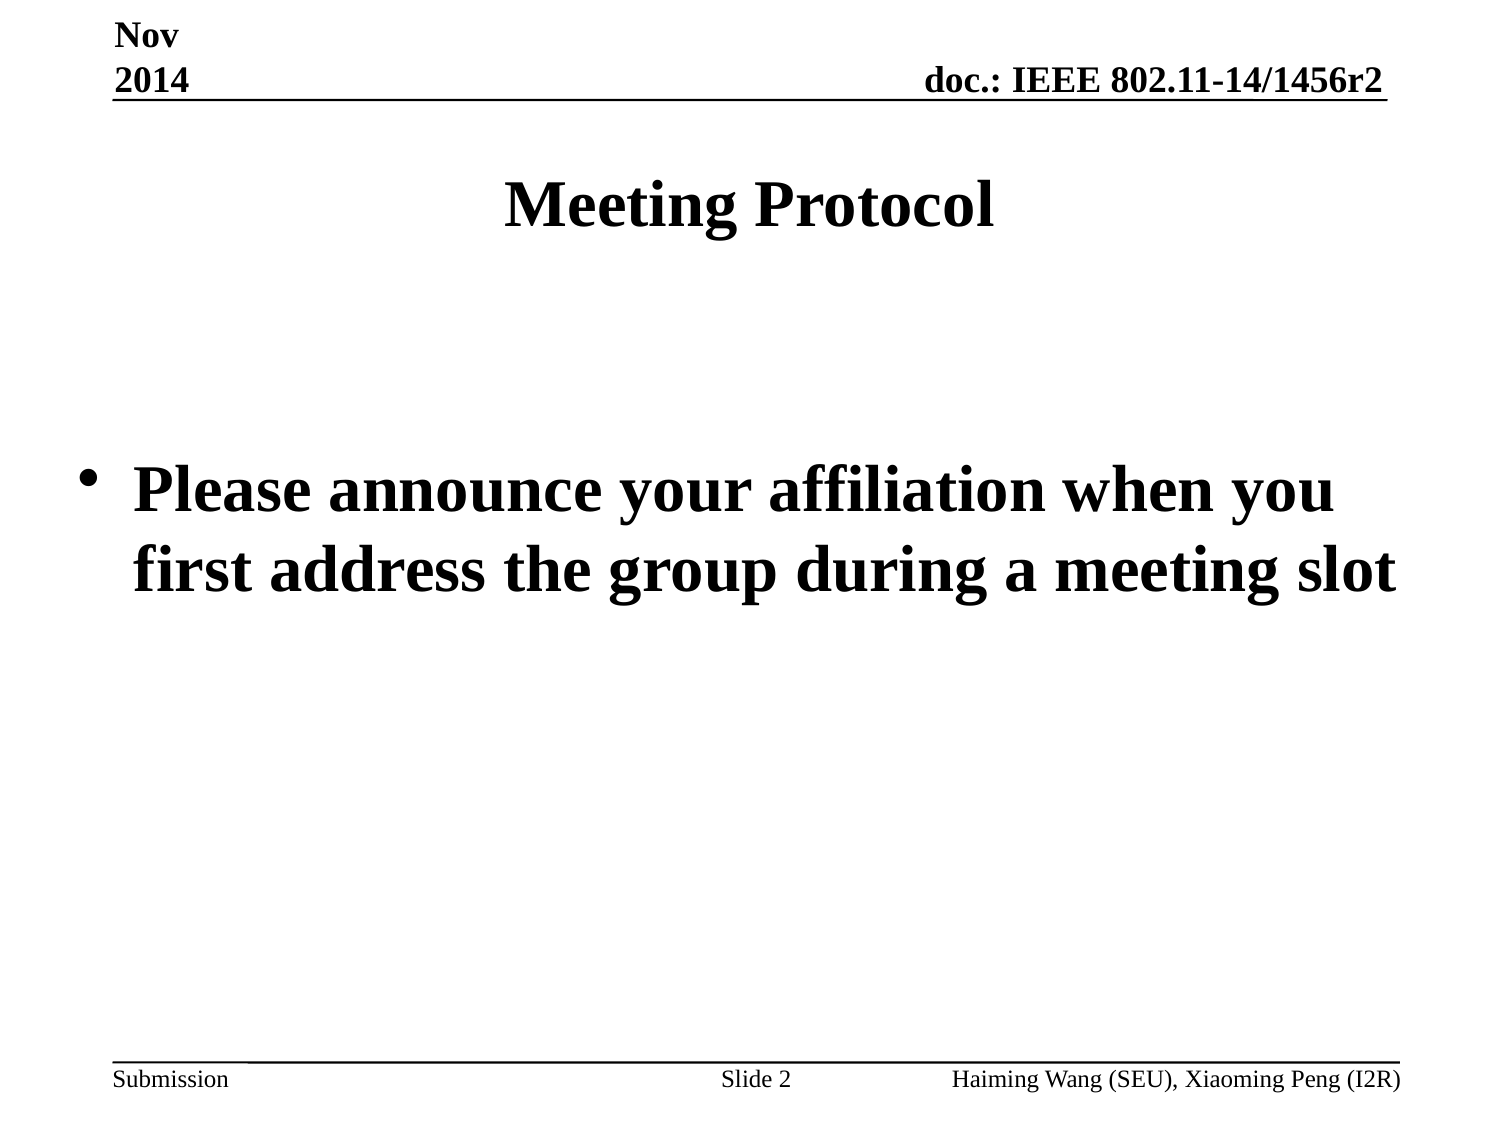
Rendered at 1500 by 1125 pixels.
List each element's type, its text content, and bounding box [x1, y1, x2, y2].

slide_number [114, 54, 259, 101]
footer Haiming Wang (SEU), Xiaoming Peng (I2R) [862, 1061, 1402, 1093]
text_box Please announce your affiliation when you first address the group during a meeting slot [62, 437, 1450, 713]
slide_number Slide 2 [712, 1061, 800, 1093]
text_box Meeting Protocol [112, 112, 1388, 288]
